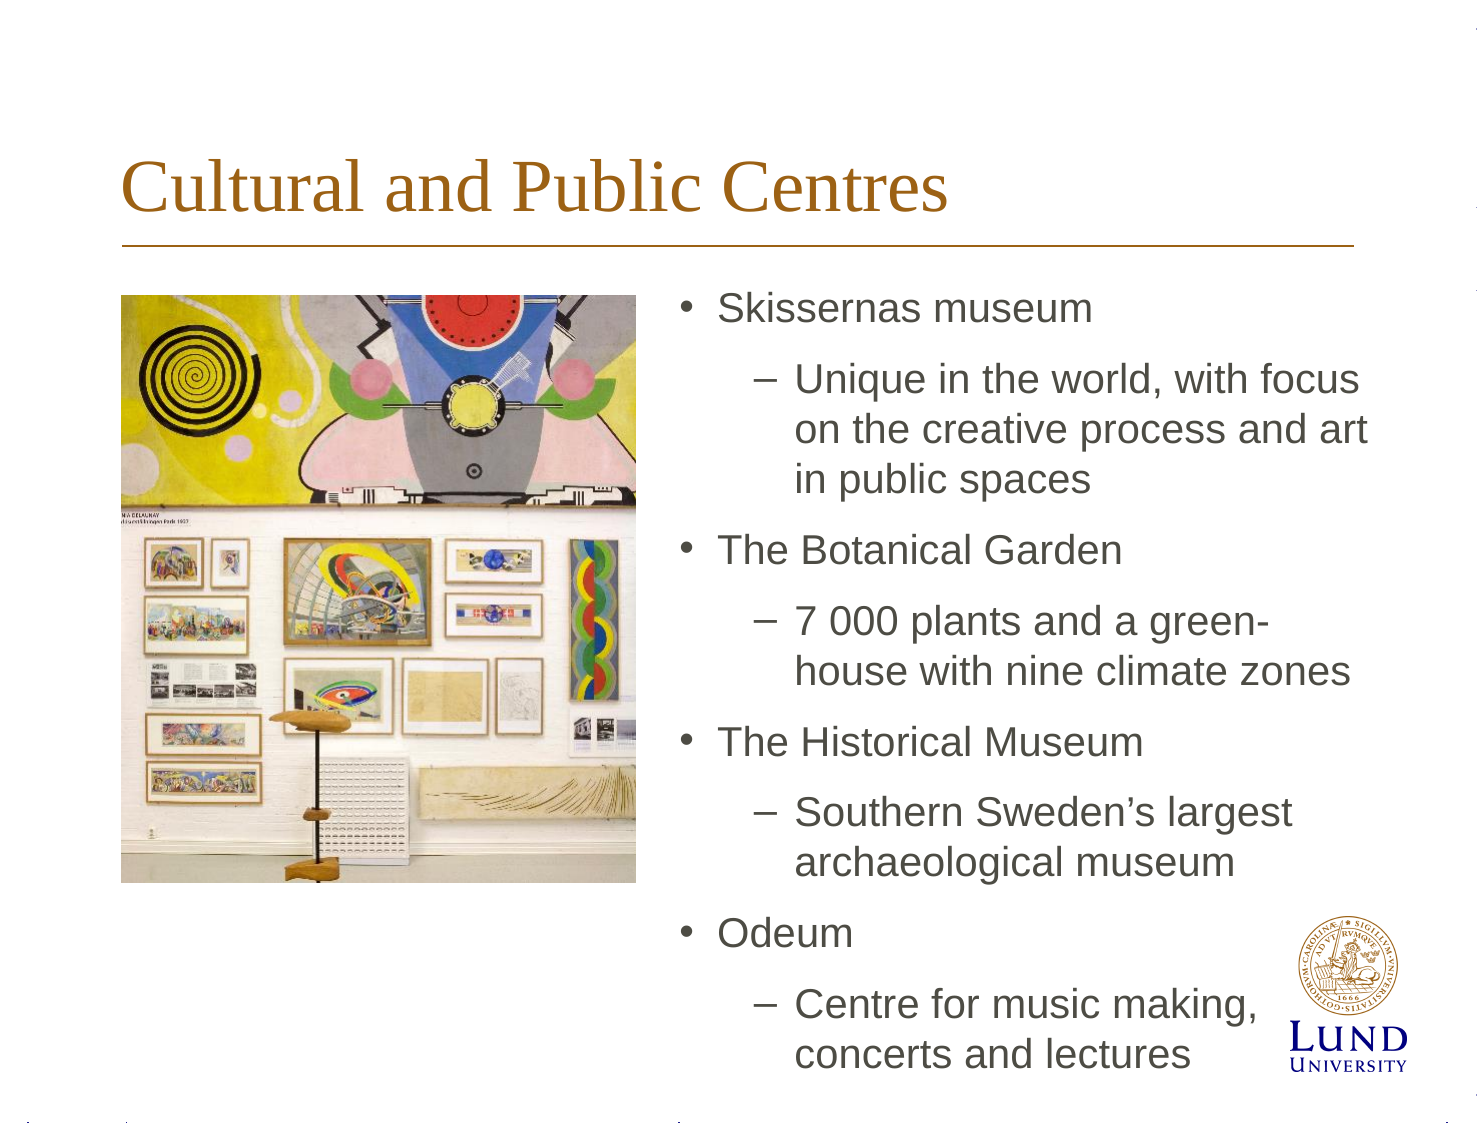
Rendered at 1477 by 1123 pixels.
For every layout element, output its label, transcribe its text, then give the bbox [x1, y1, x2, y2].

list Skissernas museum Unique in the world, with focus on the creative process and art in public spaces The Botanical Garden 7 000 plants and a green-house with nine climate zones The Historical Museum Southern Sweden’s largest archaeological museum Odeum Centre for music making, concerts and lectures [664, 273, 1385, 884]
picture [121, 295, 636, 883]
title Cultural and Public Centres [105, 46, 1354, 234]
picture [1290, 916, 1407, 1072]
